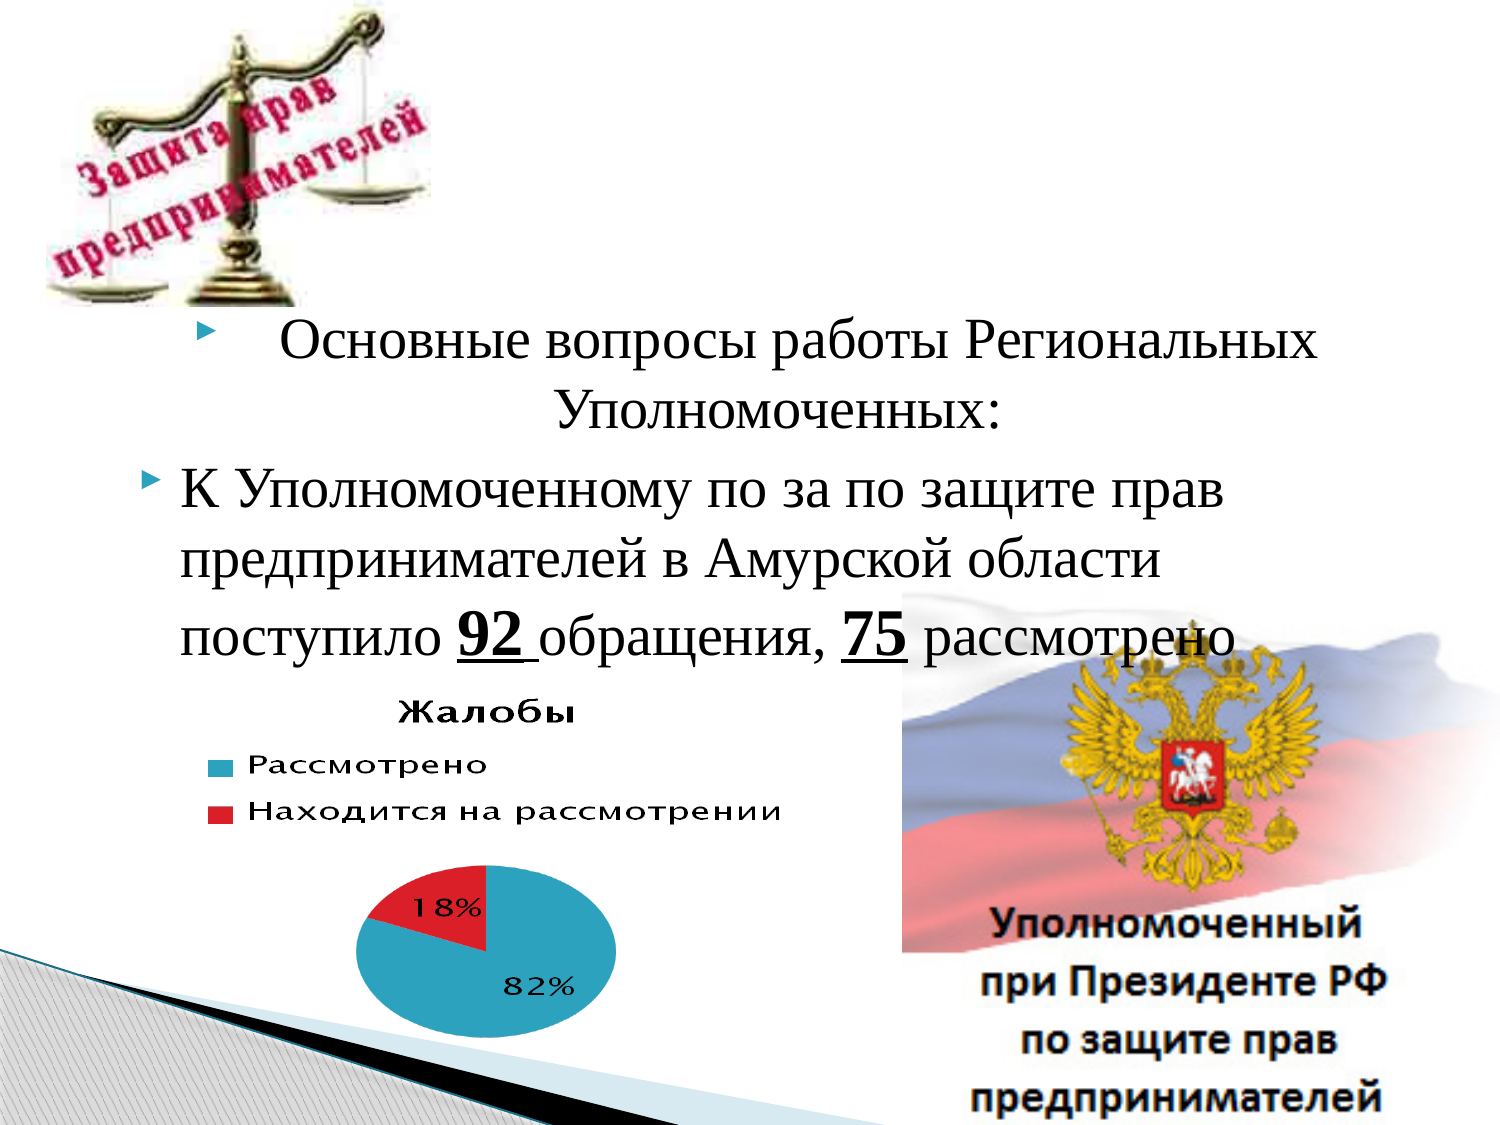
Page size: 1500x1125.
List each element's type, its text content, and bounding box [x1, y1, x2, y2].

picture [46, 0, 431, 308]
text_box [58, 679, 915, 1067]
list Основные вопросы работы Региональных Уполномоченных: К Уполномоченному по за по защите прав предпринимателей в Амурской области поступило 92 обращения, 75 рассмотрено [105, 292, 1390, 679]
picture [902, 565, 1500, 1125]
